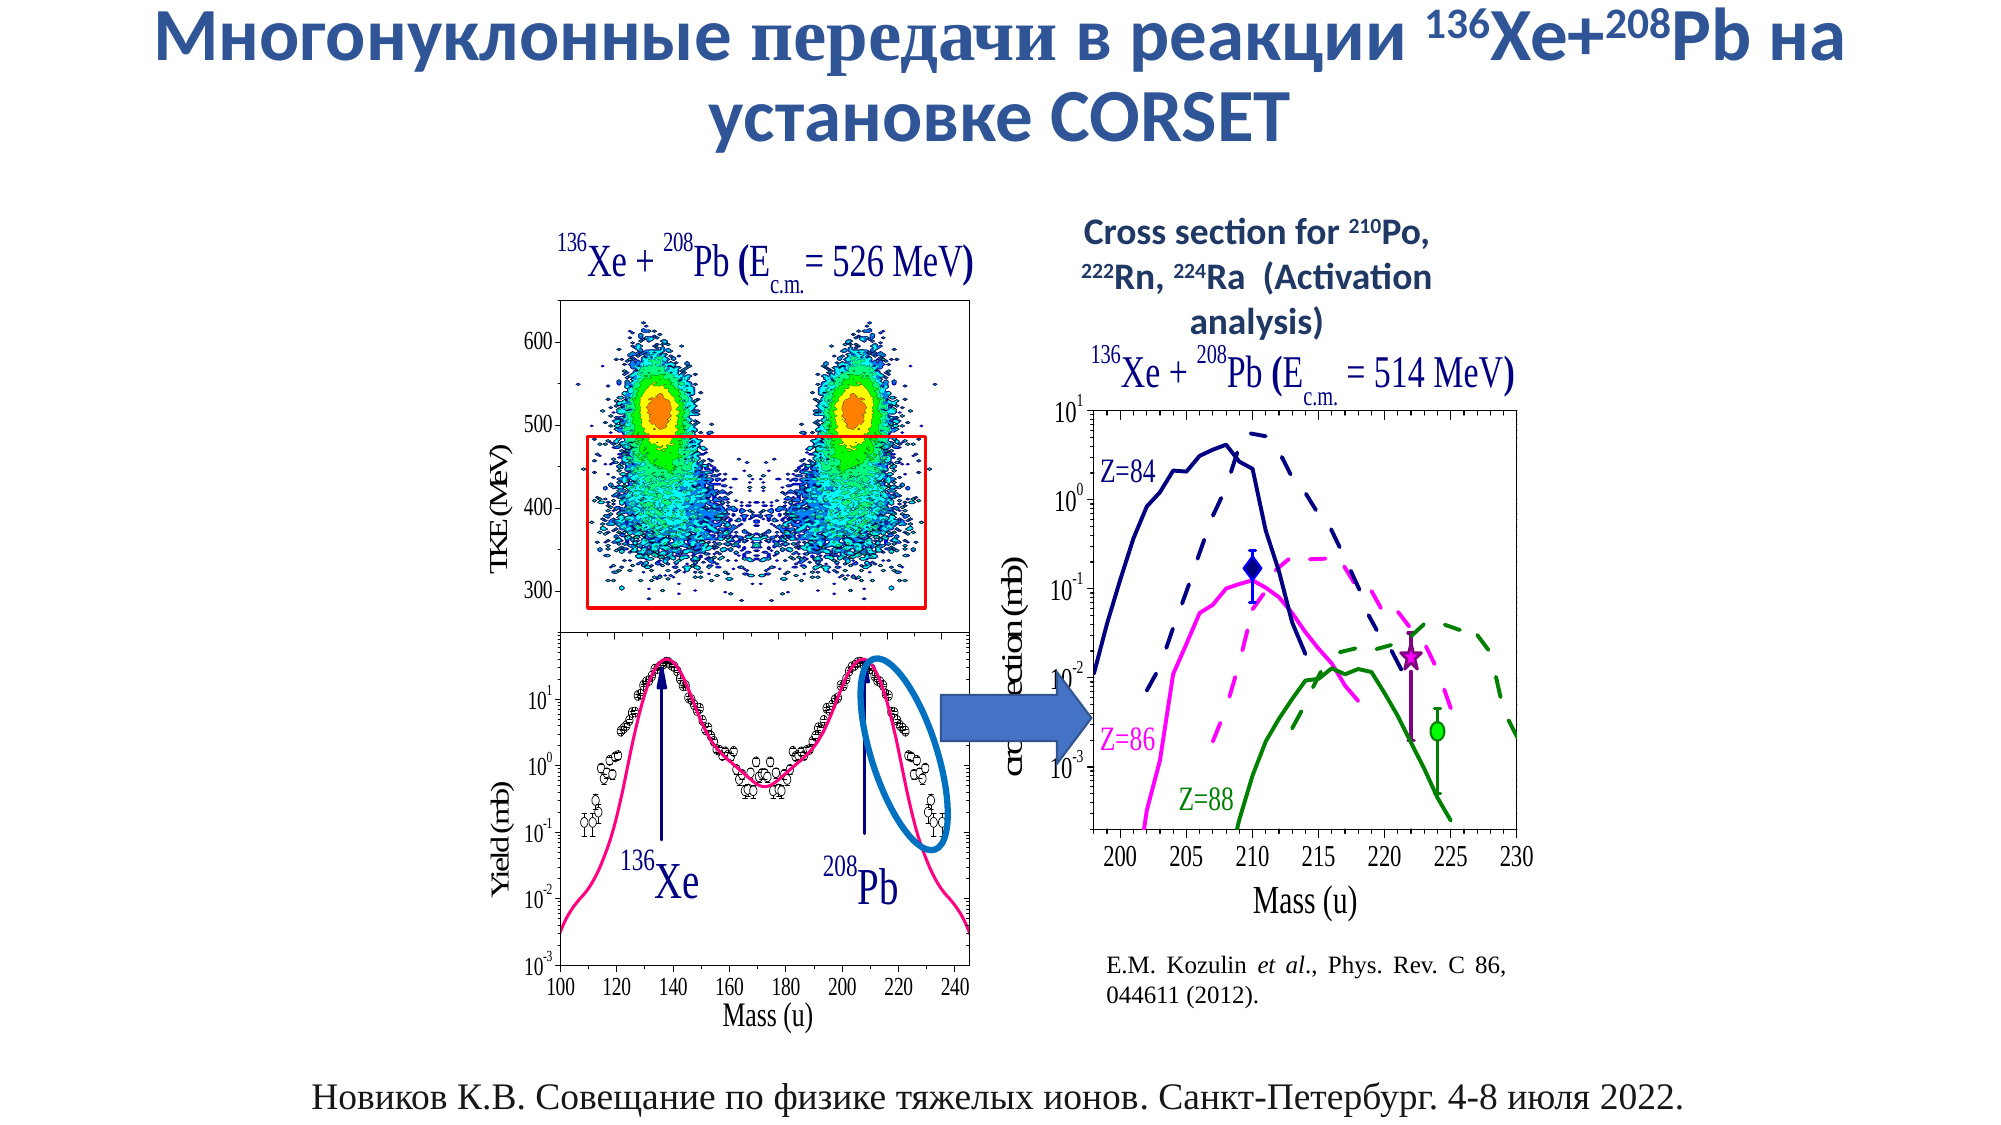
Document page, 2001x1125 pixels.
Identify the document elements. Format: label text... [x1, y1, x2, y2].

text_box Cross section for 210Po, 222Rn, 224Ra (Activation analysis) [1026, 199, 1488, 337]
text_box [456, 224, 976, 1037]
text_box Новиков К.В. Совещание по физике тяжелых ионов. Санкт-Петербург. 4-8 июля 2022. [296, 1064, 1750, 1125]
text_box E.M. Kozulin et al., Phys. Rev. C 86, 044611 (2012). [1091, 941, 1522, 1016]
text_box [976, 693, 993, 743]
text_box Многонуклонные передачи в реакции 136Xe+208Pb на установке CORSET [125, 35, 1875, 119]
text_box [993, 337, 1536, 924]
